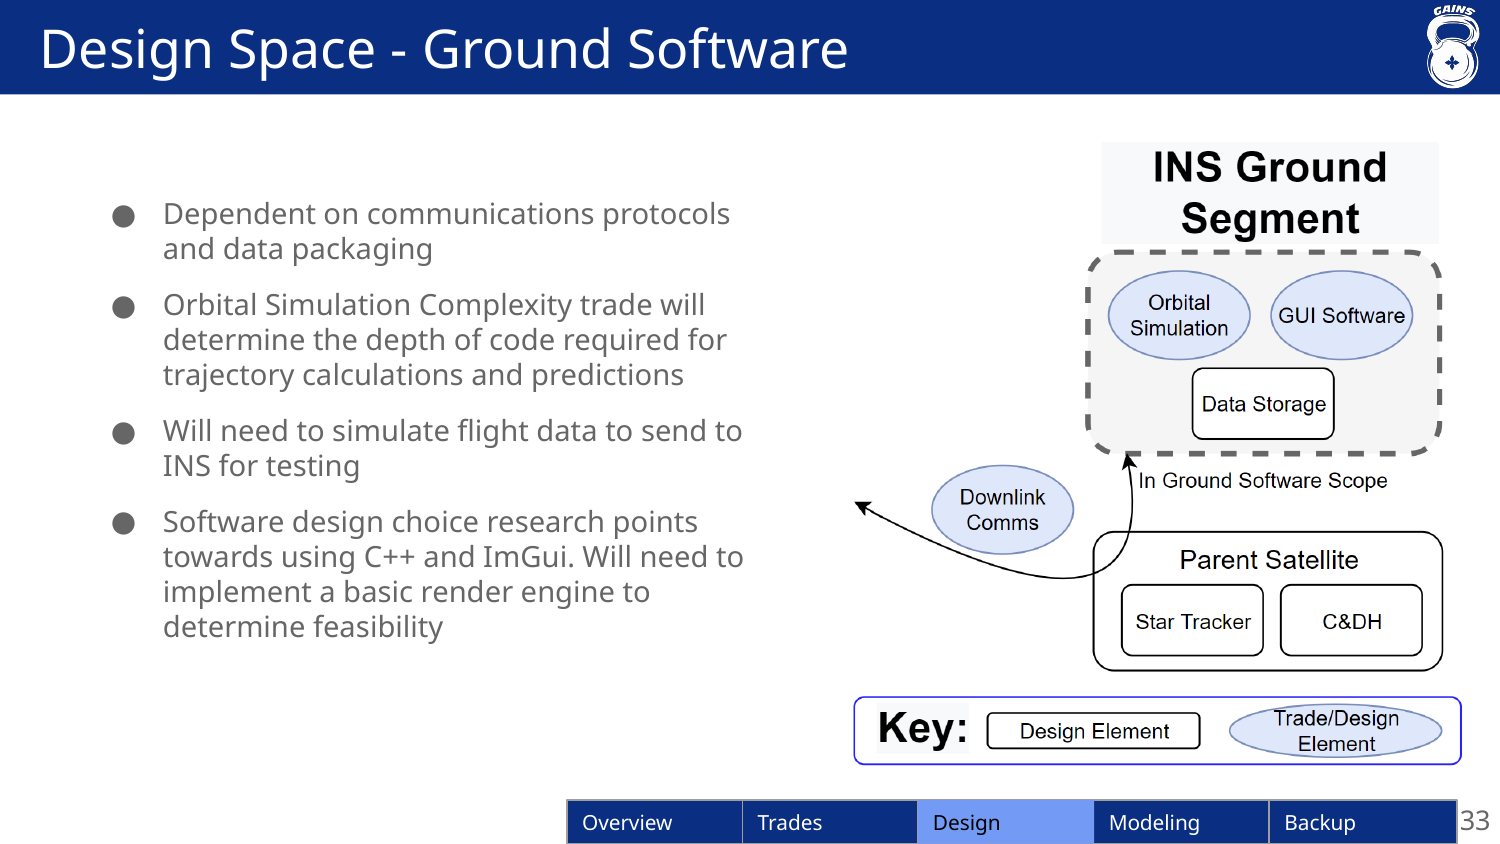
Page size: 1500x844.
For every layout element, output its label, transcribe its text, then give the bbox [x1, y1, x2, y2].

picture [824, 118, 1481, 776]
slide_number 33 [1415, 799, 1500, 844]
title Design Space - Ground Software [25, 0, 1126, 95]
picture [1415, 3, 1492, 92]
text_box Dependent on communications protocols and data packaging Orbital Simulation Complexity trade will determine the depth of code required for trajectory calculations and predictions Will need to simulate flight data to send to INS for testing Software design choice research points towards using C++ and ImGui. Will need to implement a basic render engine to determine feasibility [72, 180, 802, 658]
text_box Design [917, 799, 1095, 844]
